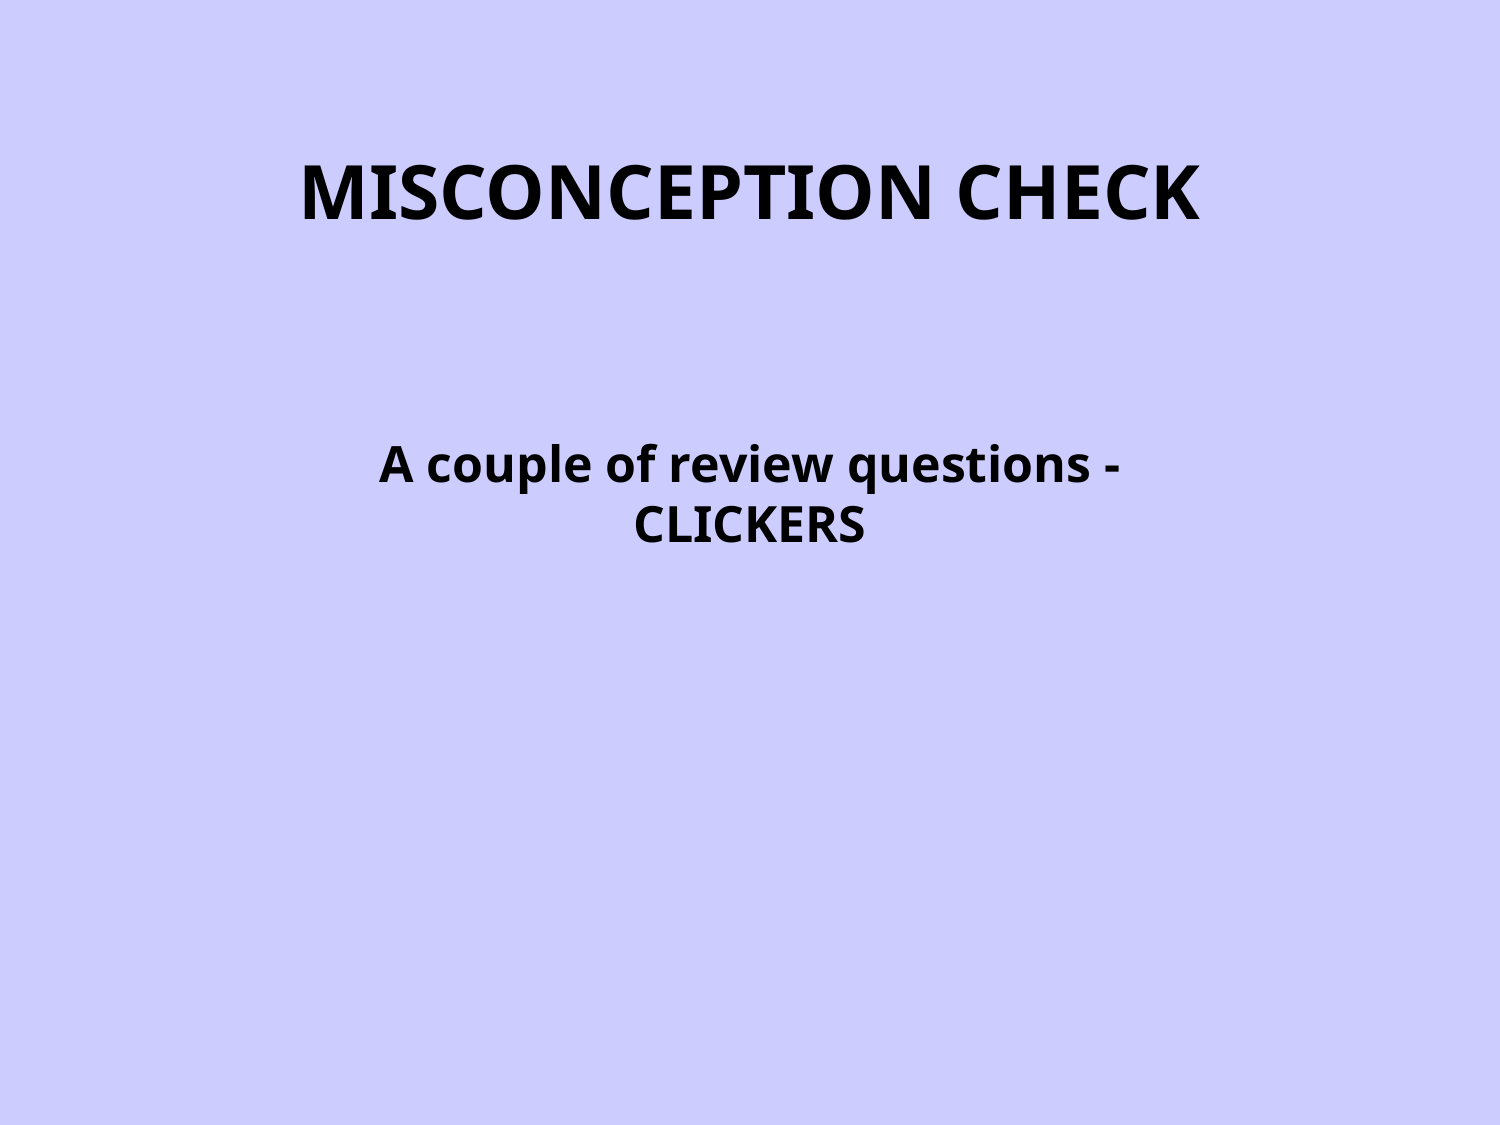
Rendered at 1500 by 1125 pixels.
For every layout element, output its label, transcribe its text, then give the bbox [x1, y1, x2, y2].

text_box A couple of review questions - CLICKERS [312, 424, 1188, 560]
text_box MISCONCEPTION CHECK [262, 137, 1238, 243]
